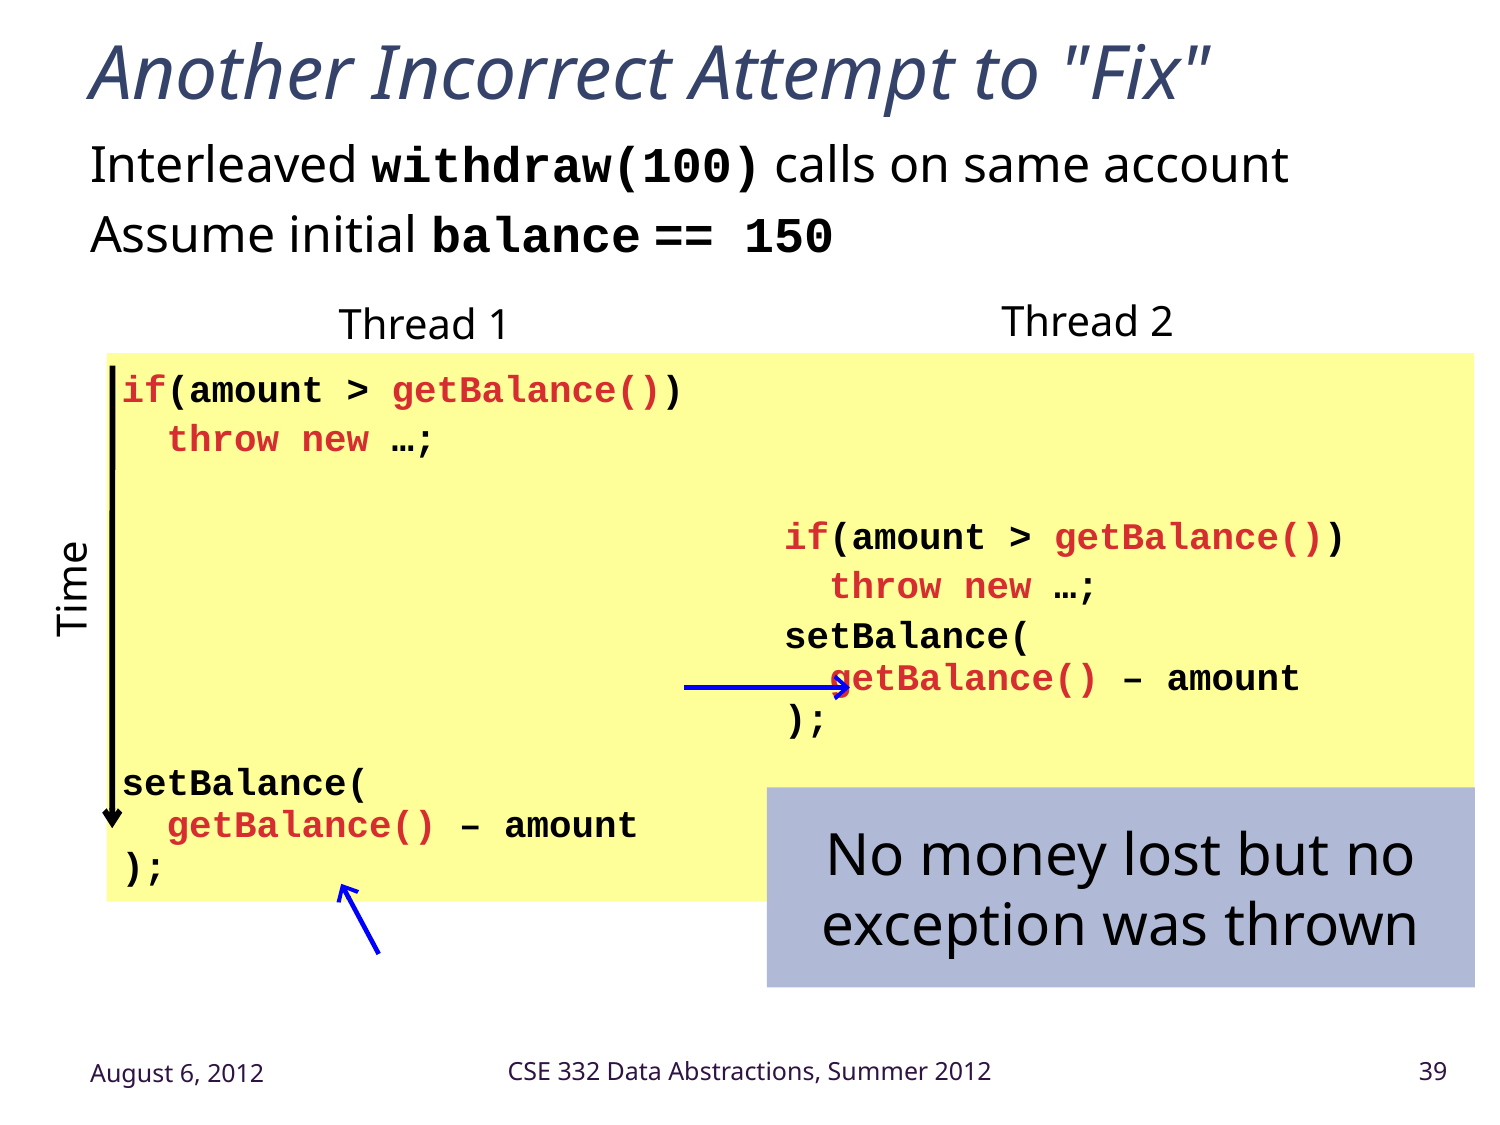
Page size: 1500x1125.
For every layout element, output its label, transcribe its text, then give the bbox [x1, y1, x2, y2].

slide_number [75, 1042, 338, 1103]
list Interleaved withdraw(100) calls on same account Assume initial balance == 150 [75, 125, 1463, 288]
text_box Thread 2 [986, 287, 1189, 353]
text_box No money lost but no exception was thrown [766, 787, 1475, 988]
text_box Time [37, 607, 103, 653]
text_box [340, 883, 379, 955]
text_box Time [37, 526, 103, 595]
text_box if(amount > getBalance()) throw new …; setBalance( getBalance() – amount ); [106, 353, 769, 902]
text_box if(amount > getBalance()) throw new …; setBalance( getBalance() – amount ); [769, 353, 1475, 787]
title Another Incorrect Attempt to "Fix" [75, 24, 1463, 105]
text_box Thread 1 [323, 290, 527, 356]
slide_number 39 [1333, 1042, 1463, 1103]
footer CSE 332 Data Abstractions, Summer 2012 [348, 1042, 1152, 1103]
